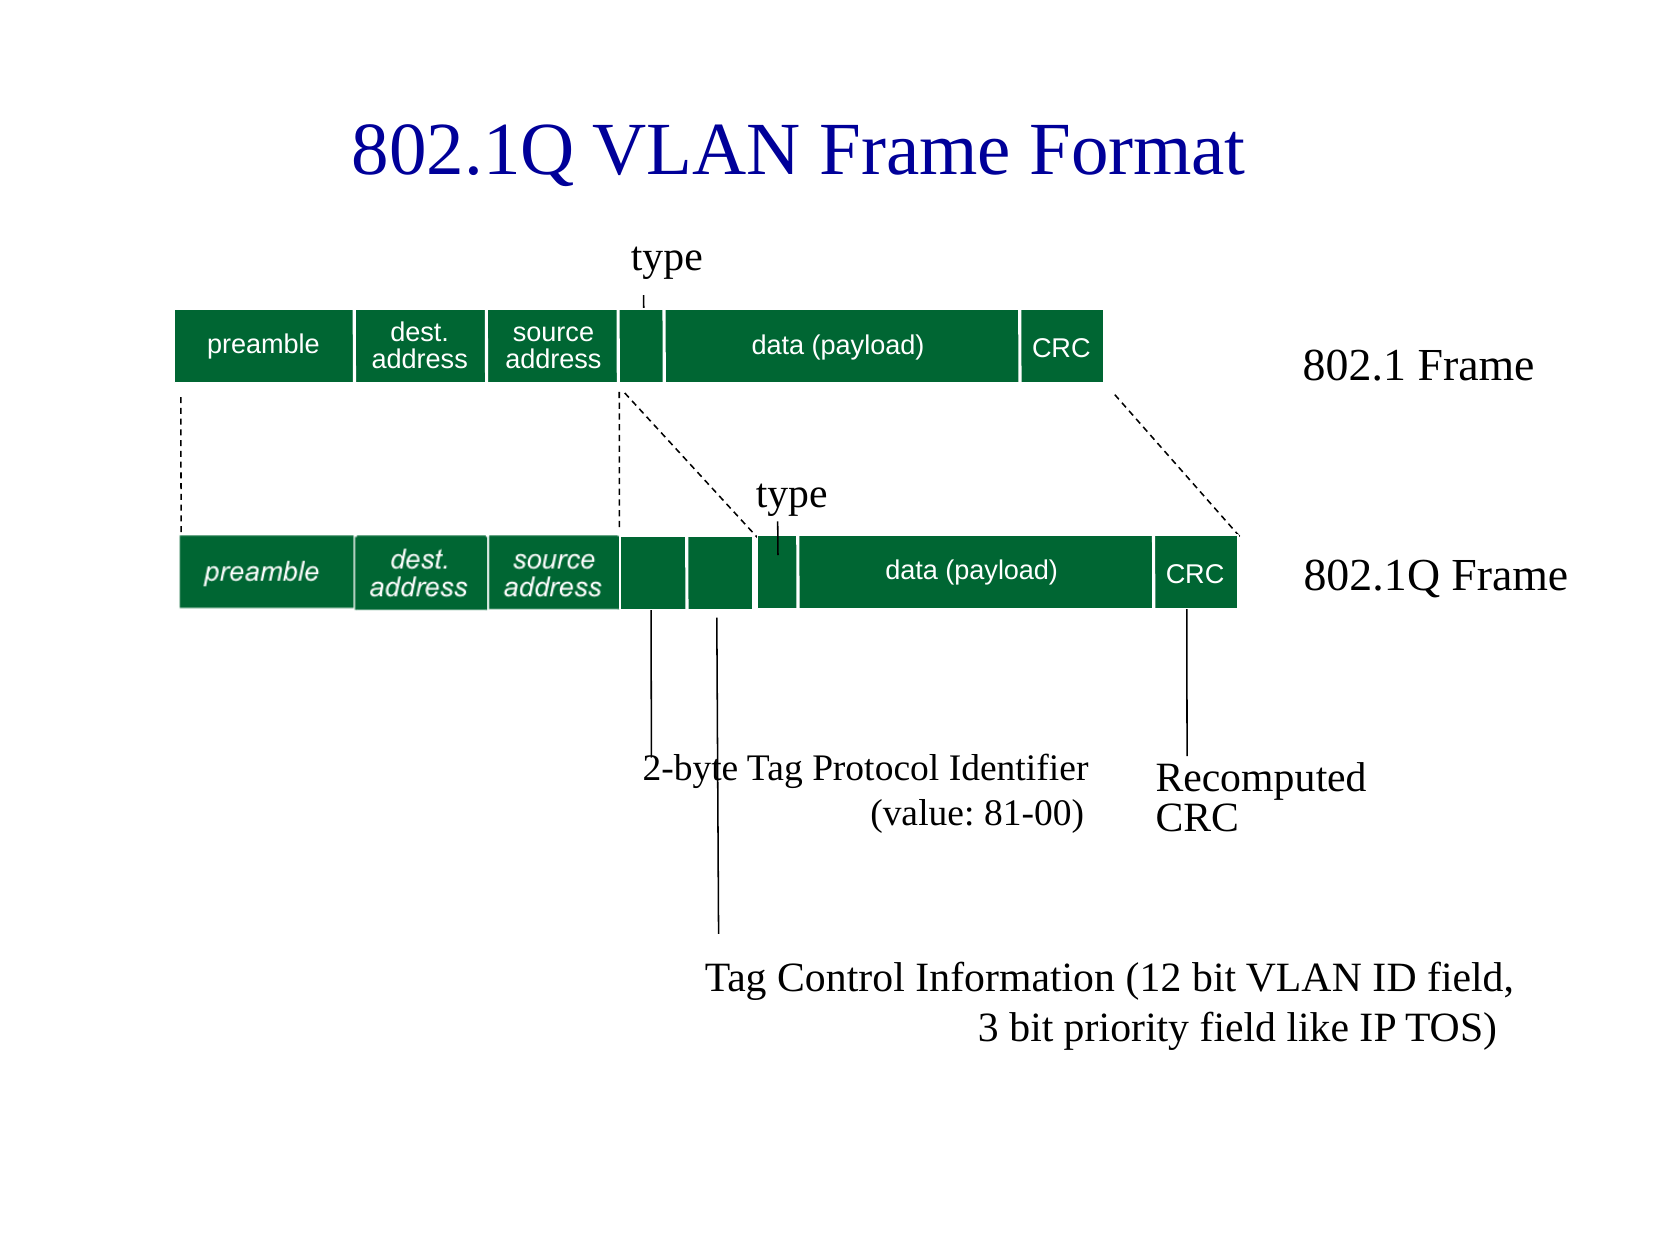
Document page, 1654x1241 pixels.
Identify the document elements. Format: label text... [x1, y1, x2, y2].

text_box [687, 535, 754, 610]
text_box CRC [1015, 327, 1108, 372]
text_box [1020, 309, 1105, 327]
text_box [174, 309, 354, 383]
text_box source address [489, 310, 618, 383]
picture [178, 532, 625, 614]
text_box data (payload) [735, 323, 941, 368]
text_box [757, 535, 1153, 609]
text_box 802.1Q Frame [1287, 536, 1585, 609]
text_box [629, 535, 686, 610]
text_box type [739, 457, 845, 525]
text_box [1154, 598, 1239, 609]
text_box dest. address [355, 311, 485, 383]
text_box Tag Control Information (12 bit VLAN ID field, 3 bit priority field like IP TOS) [688, 941, 1542, 1059]
text_box Recomputed CRC [1139, 751, 1427, 849]
text_box [665, 309, 1019, 383]
text_box 802.1Q VLAN Frame Format [96, 41, 1502, 248]
text_box [1154, 535, 1239, 553]
text_box [1020, 372, 1105, 383]
text_box type [614, 248, 720, 287]
text_box [619, 309, 664, 383]
text_box data (payload) [869, 549, 1075, 594]
text_box 2-byte Tag Protocol Identifier (value: 81-00) [626, 733, 1111, 841]
text_box preamble [190, 323, 336, 368]
text_box 802.1 Frame [1286, 325, 1551, 398]
text_box CRC [1149, 553, 1241, 598]
